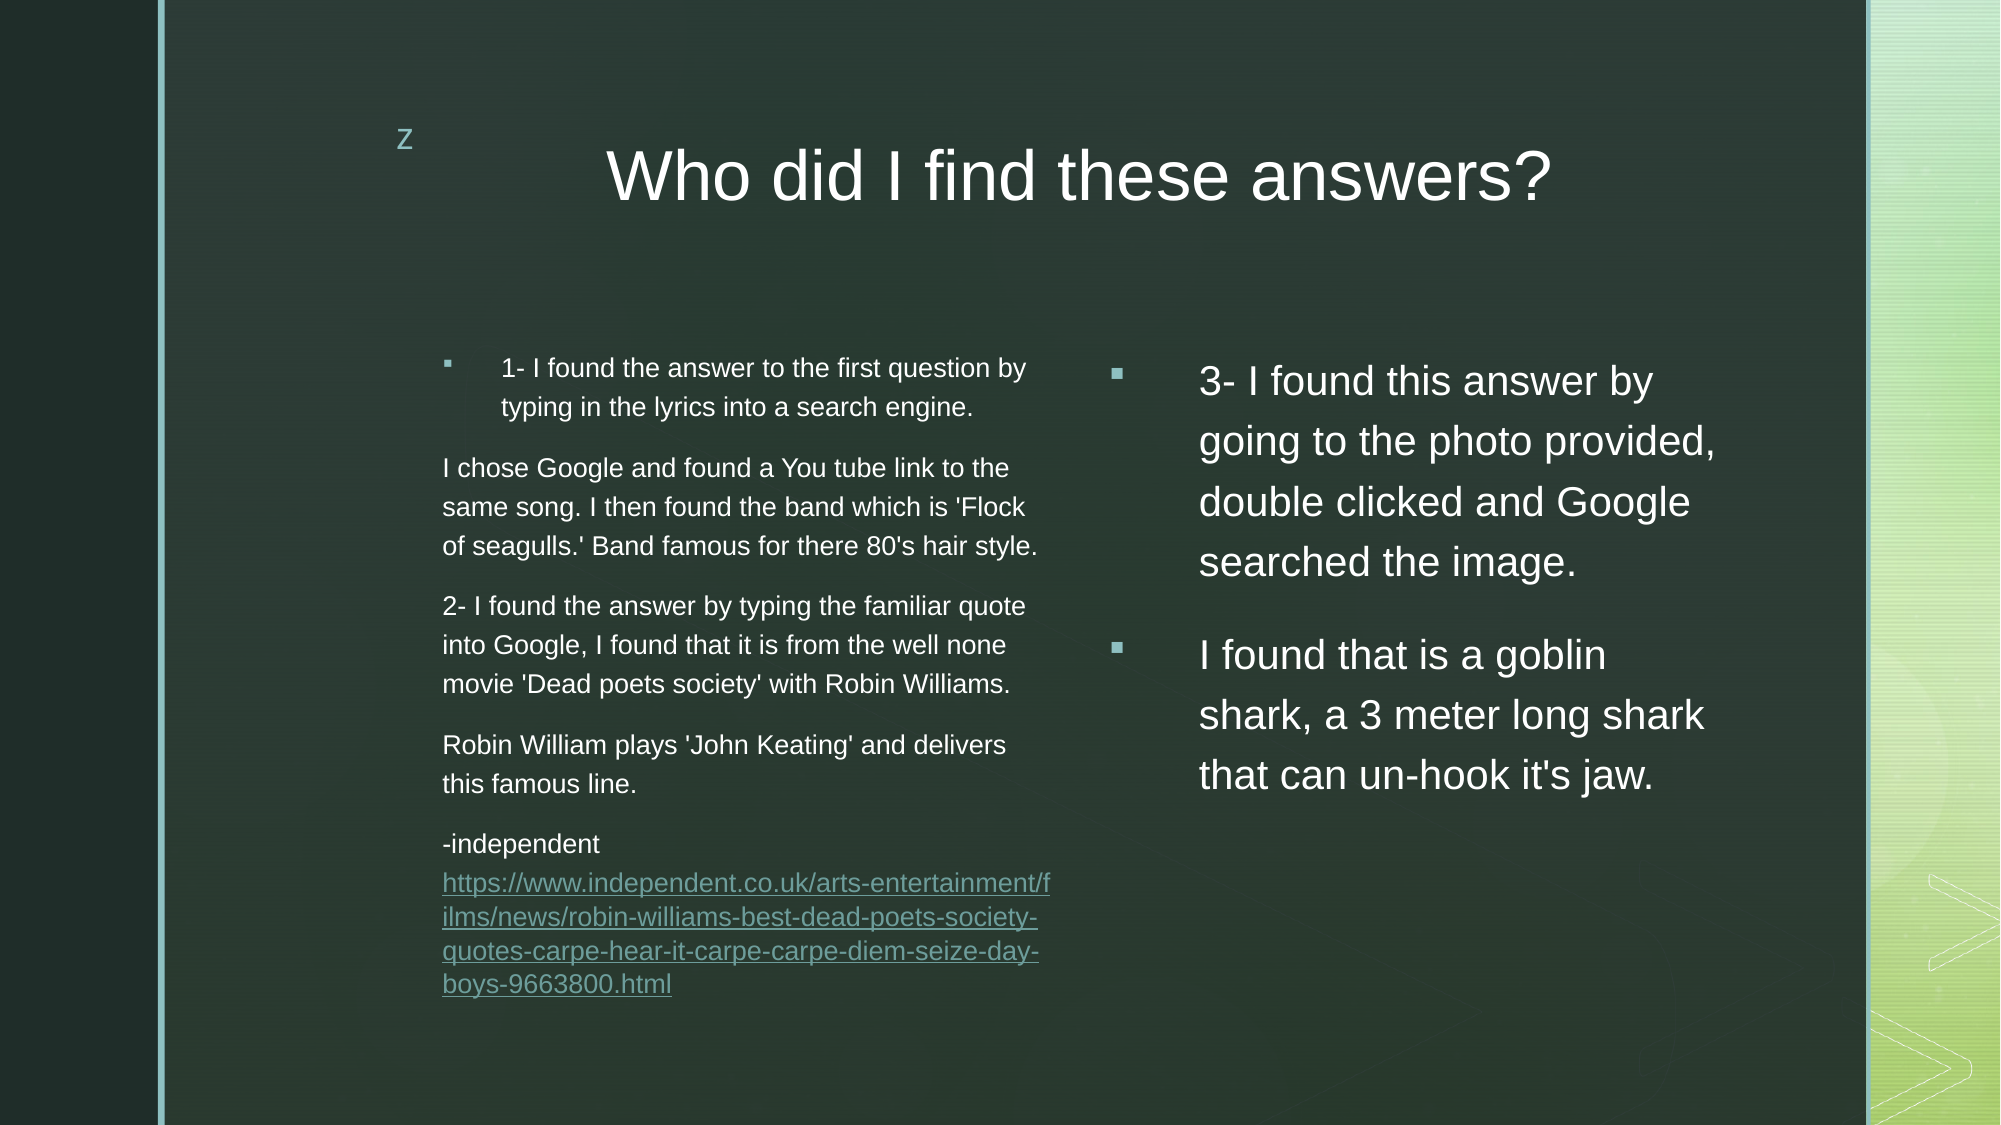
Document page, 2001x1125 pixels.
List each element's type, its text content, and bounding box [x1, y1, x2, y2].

list 1- I found the answer to the first question by typing in the lyrics into a search engine. I chose Google and found a You tube link to the same song. I then found the band which is 'Flock of seagulls.' Band famous for there 80's hair style. 2- I found the answer by typing the familiar quote into Google, I found that it is from the well none movie 'Dead poets society' with Robin Williams. Robin William plays 'John Keating' and delivers this famous line. -independent https://www.independent.co.uk/arts-entertainment/films/news/robin-williams-best-dead-poets-society-quotes-carpe-hear-it-carpe-carpe-diem-seize-day-boys-9663800.html [427, 336, 1066, 993]
picture [1871, 0, 2001, 1125]
list 3- I found this answer by going to the photo provided, double clicked and Google searched the image. I found that is a goblin shark, a 3 meter long shark that can un-hook it's jaw. [1093, 336, 1733, 993]
title Who did I find these answers? [428, 132, 1733, 310]
